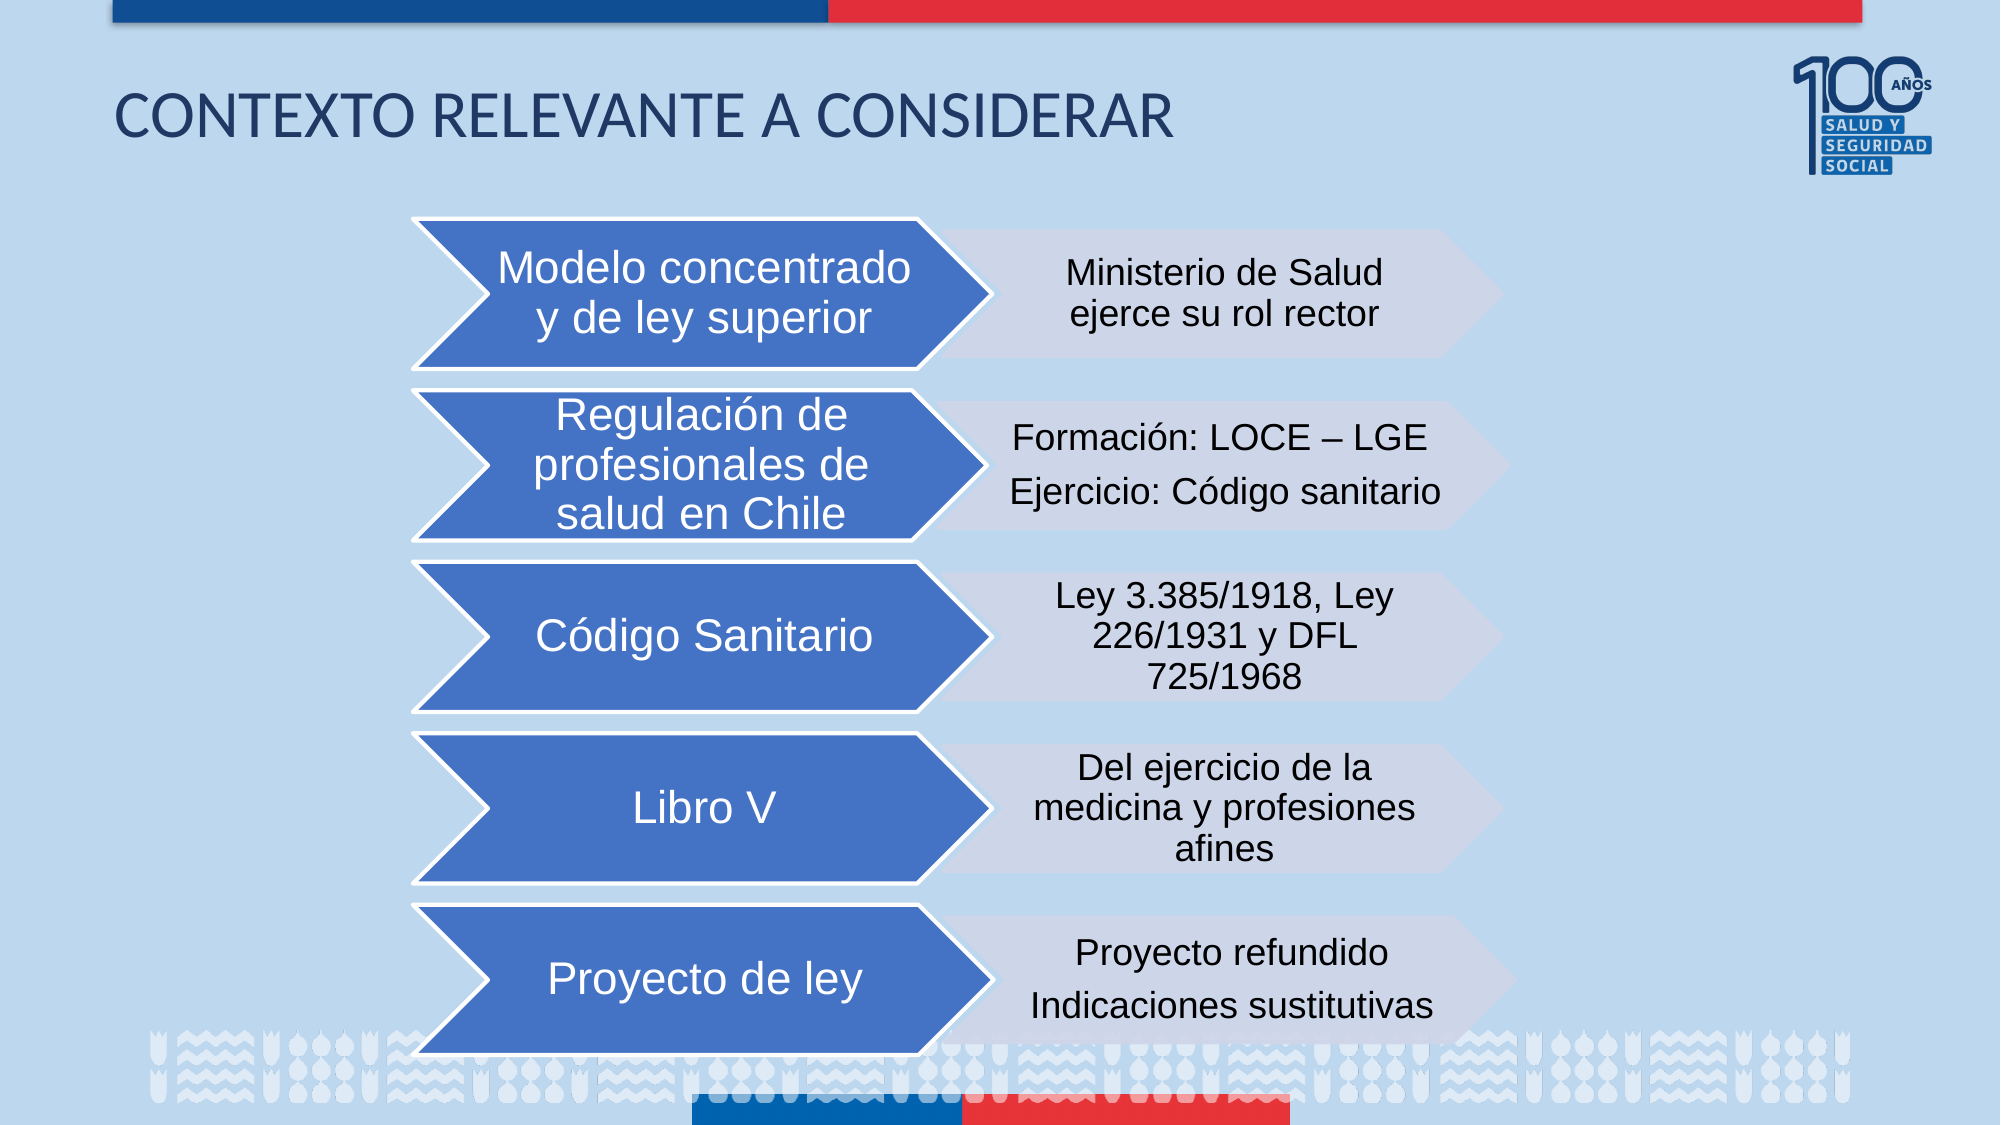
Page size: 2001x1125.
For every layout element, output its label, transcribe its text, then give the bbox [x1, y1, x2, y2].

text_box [263, 217, 1665, 1056]
title CONTEXTO RELEVANTE A CONSIDERAR [99, 71, 1552, 161]
picture [692, 1103, 1290, 1125]
picture [1780, 33, 1945, 199]
